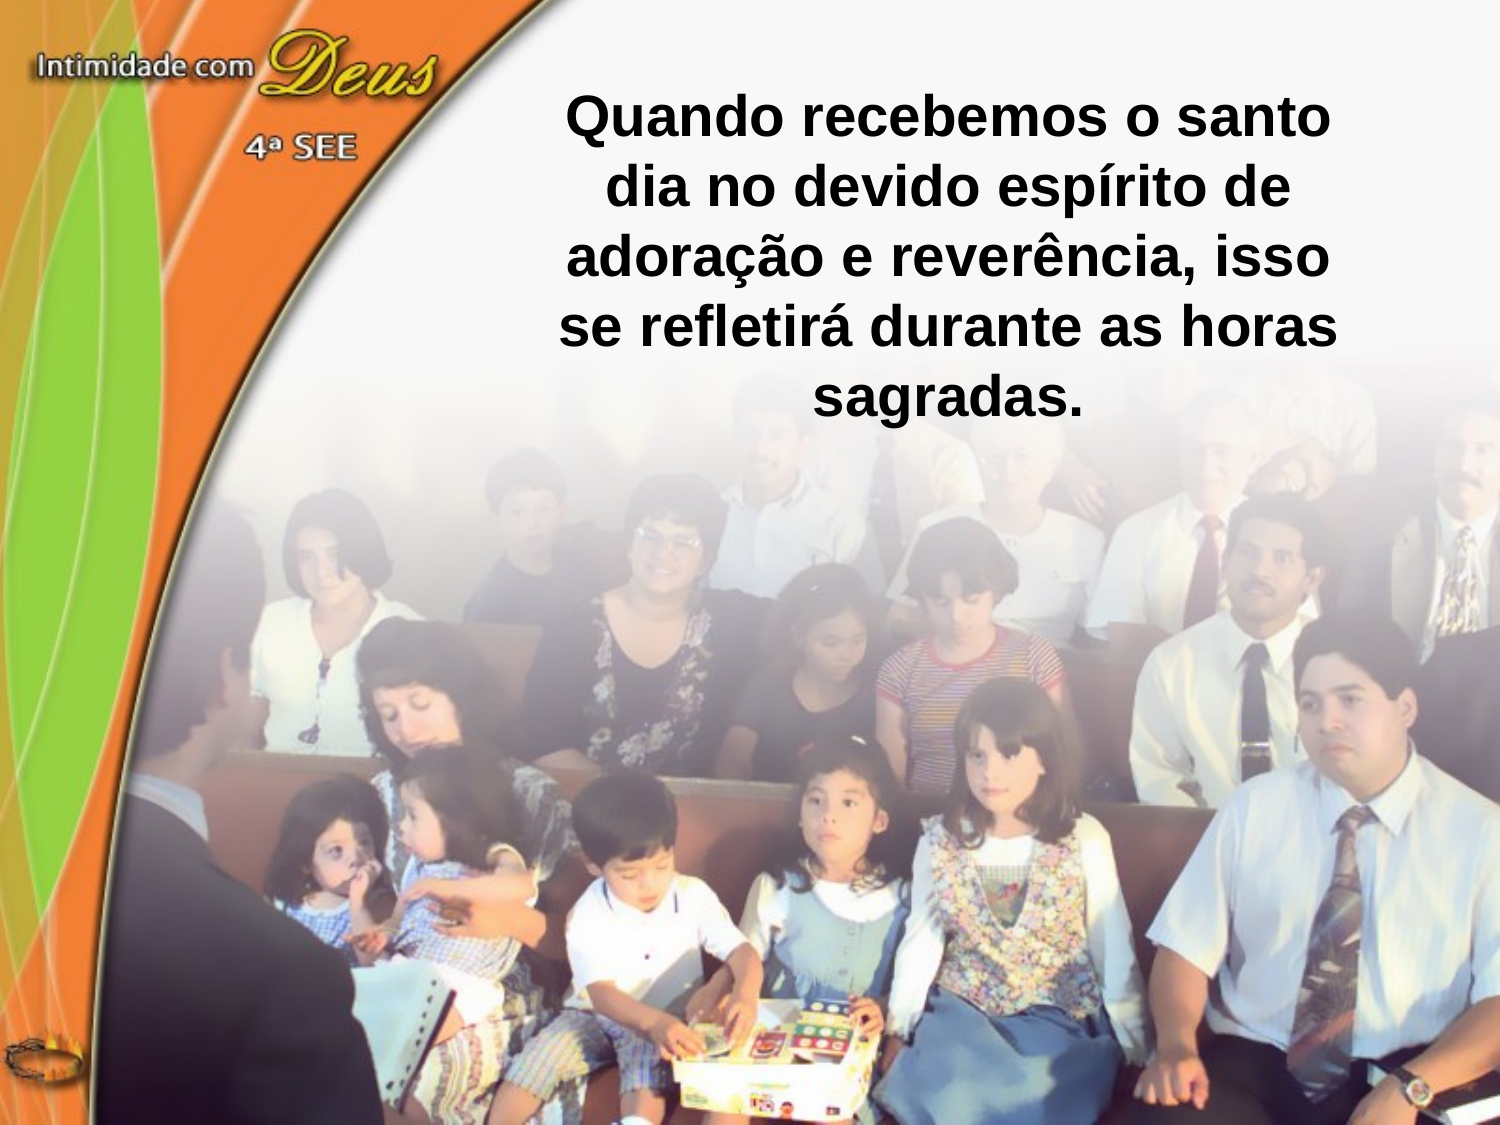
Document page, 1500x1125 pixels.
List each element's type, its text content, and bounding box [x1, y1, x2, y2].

picture [0, 0, 1500, 1125]
text_box Quando recebemos o santo dia no devido espírito de adoração e reverência, isso se refletirá durante as horas sagradas. [527, 70, 1372, 435]
